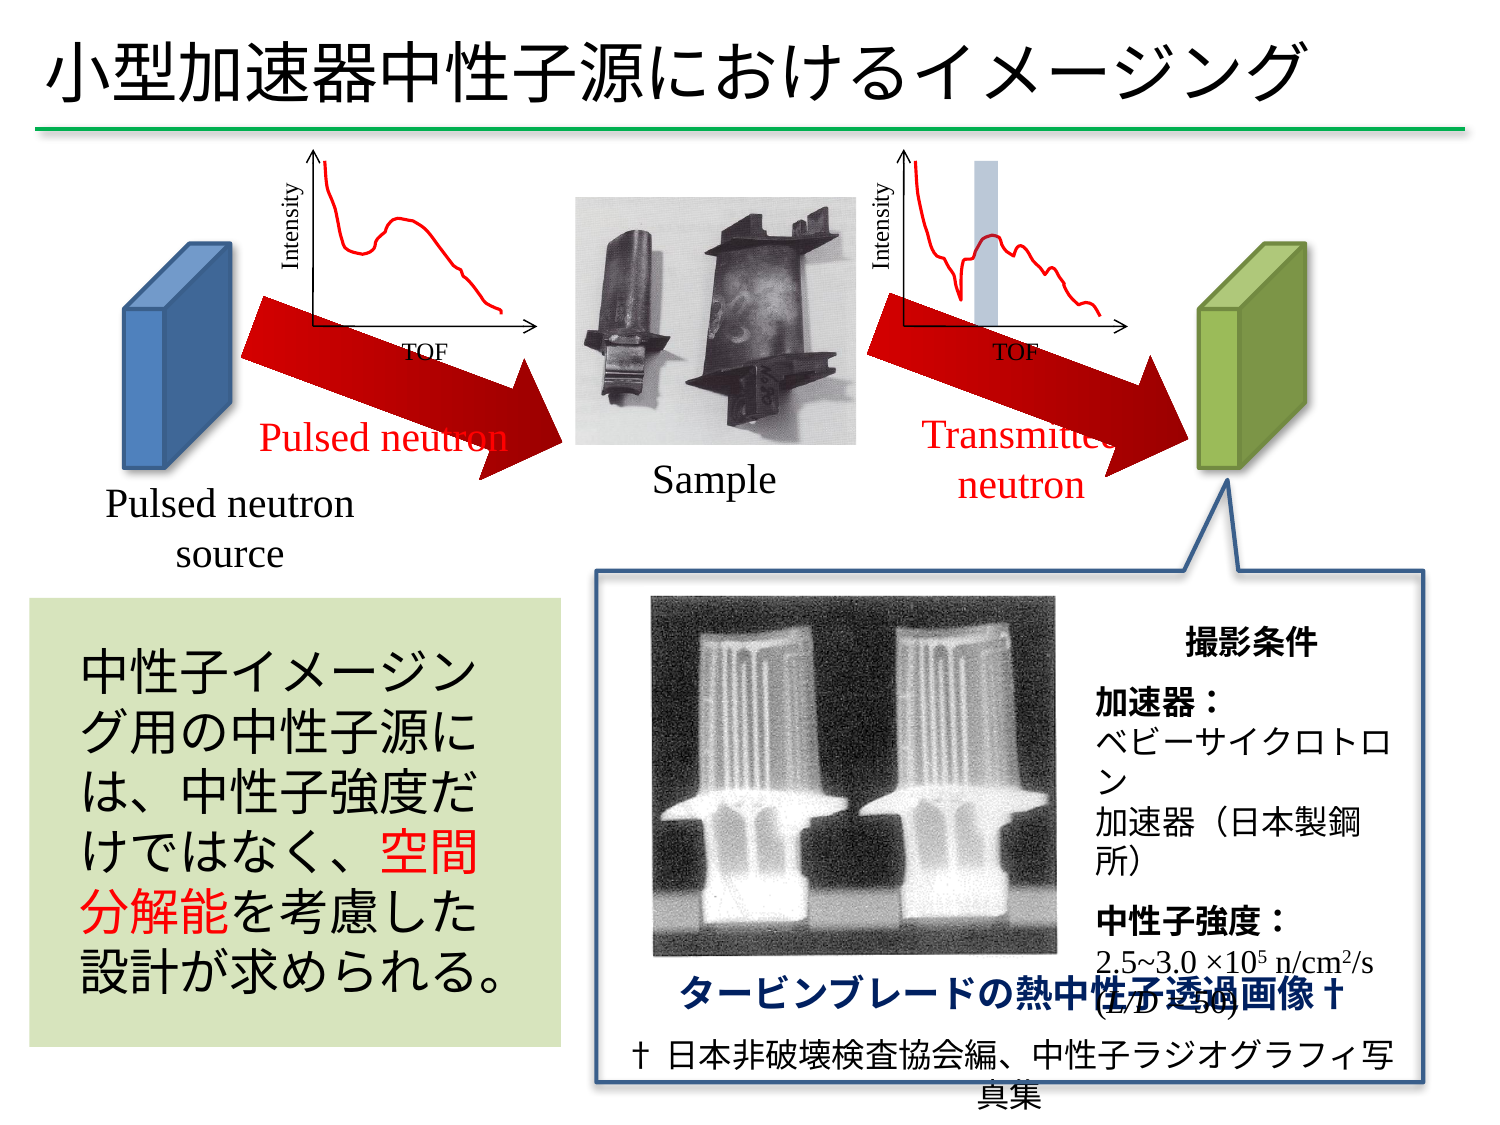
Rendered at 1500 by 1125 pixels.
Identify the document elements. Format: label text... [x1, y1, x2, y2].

text_box [594, 477, 1426, 1085]
text_box Intensity [861, 247, 901, 292]
text_box Transmitted neutron [868, 399, 1176, 514]
text_box Intensity [265, 247, 311, 292]
text_box [476, 468, 512, 483]
text_box [930, 247, 972, 301]
text_box Intensity [856, 161, 901, 235]
text_box [972, 159, 1000, 324]
picture [575, 197, 857, 445]
text_box [27, 596, 563, 1049]
picture [643, 585, 1060, 965]
text_box Sample [561, 444, 868, 510]
text_box TOF [360, 336, 490, 373]
text_box [323, 160, 502, 315]
text_box [914, 160, 972, 235]
text_box [1000, 232, 1101, 317]
text_box [1196, 241, 1308, 470]
text_box [865, 292, 1191, 480]
text_box †日本非破壊検査協会編、中性子ラジオグラフィ写真集 [608, 1095, 1412, 1122]
text_box 撮影条件 加速器： ベビーサイクロトロン 加速器（日本製鋼所） 中性子強度： 2.5~3.0 ×105 n/cm2/s (L/D = 50) [1080, 593, 1424, 1028]
text_box [239, 294, 565, 456]
text_box Intensity [265, 161, 311, 235]
text_box [121, 241, 233, 467]
text_box TOF [950, 336, 1081, 373]
title 小型加速器中性子源におけるイメージング [29, 23, 1459, 119]
text_box Pulsed neutron [230, 402, 538, 468]
text_box Pulsed neutron source [76, 467, 384, 583]
text_box タービンブレードの熱中性子透過画像† [655, 962, 1080, 1023]
text_box 中性子イメージング用の中性子源には、中性子強度だけではなく、空間分解能を考慮した設計が求められる。 [64, 632, 538, 1008]
